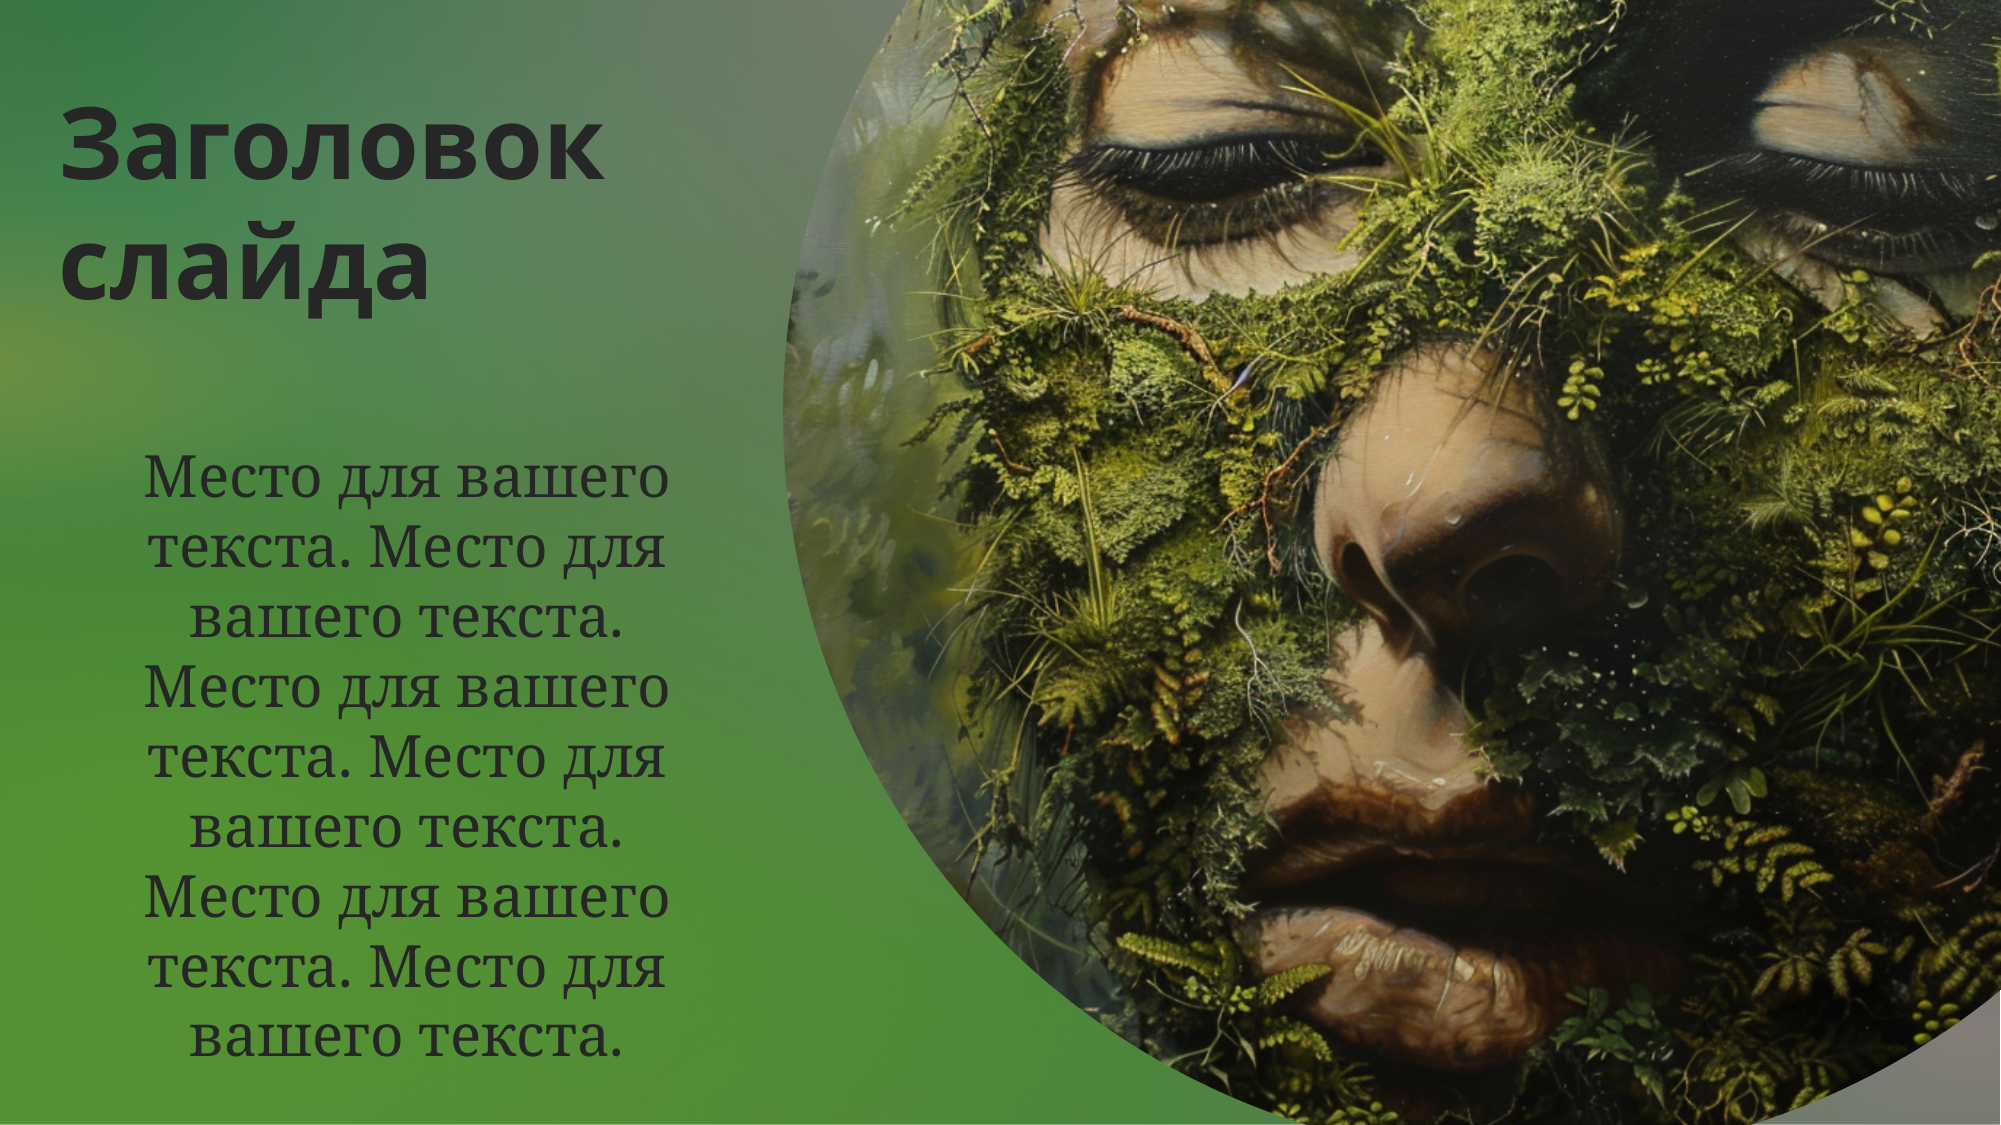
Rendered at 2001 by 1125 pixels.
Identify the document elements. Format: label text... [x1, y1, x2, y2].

text_box Заголовок слайда [43, 72, 731, 366]
text_box Место для вашего текста. Место для вашего текста. Место для вашего текста. Место для вашего текста. Место для вашего текста. Место для вашего текста. [20, 431, 782, 1125]
picture [782, 0, 2001, 1125]
